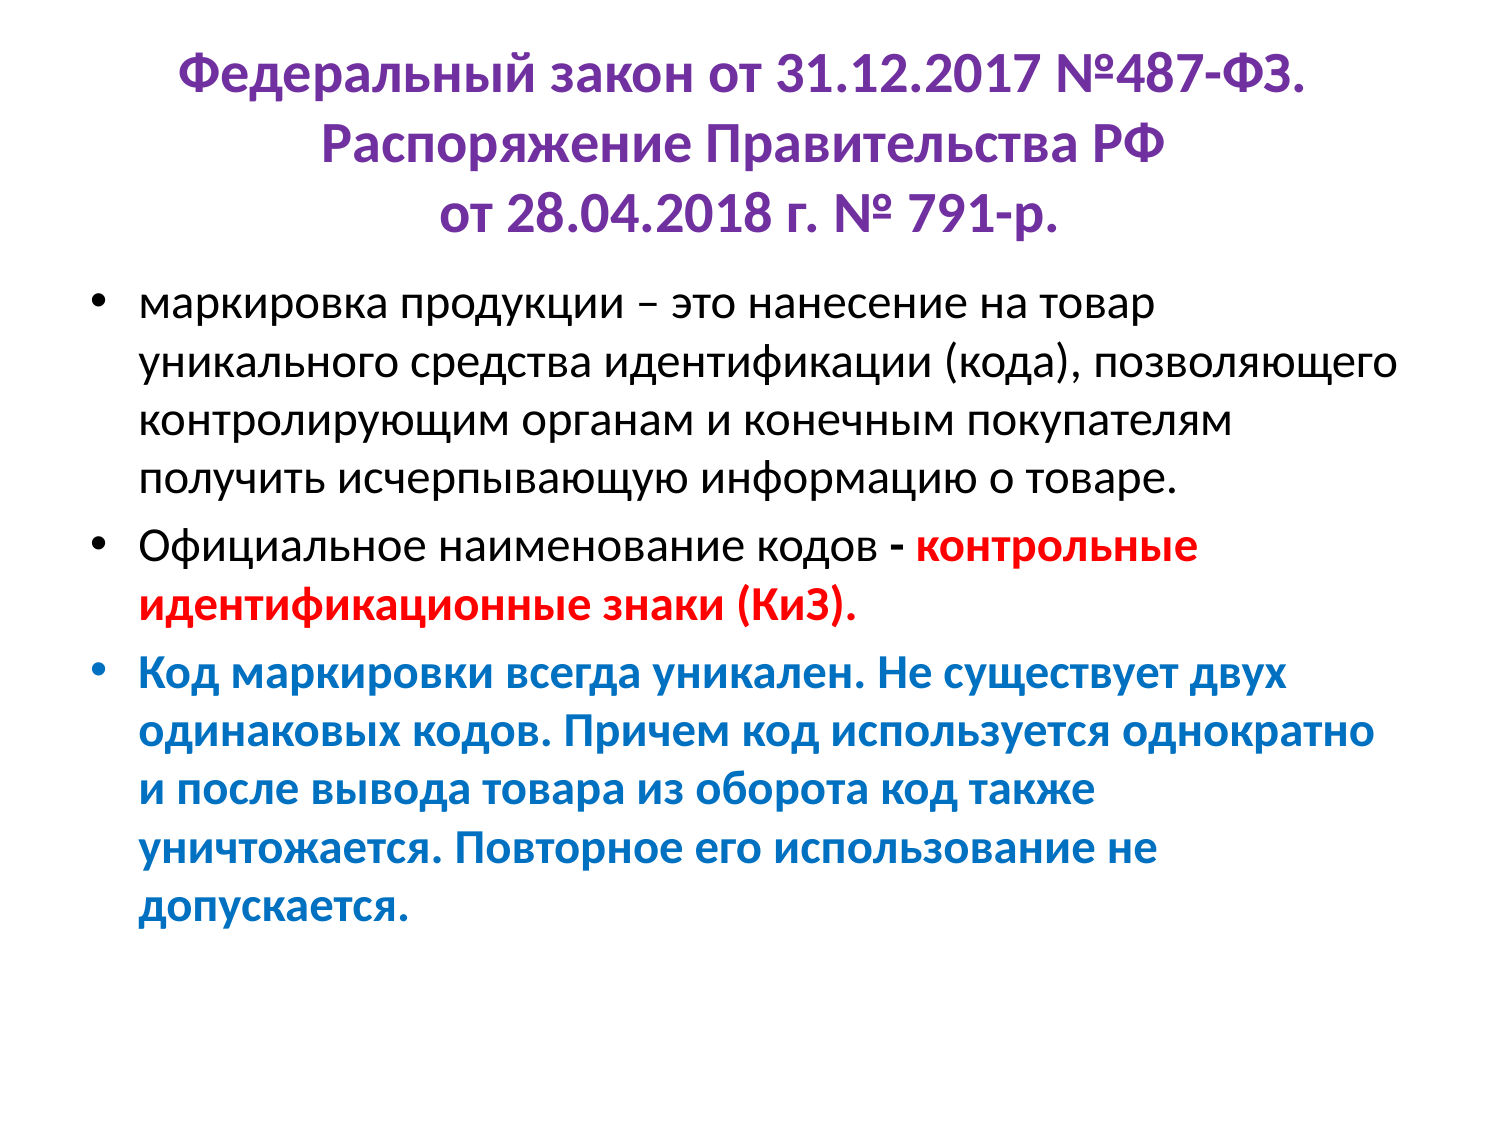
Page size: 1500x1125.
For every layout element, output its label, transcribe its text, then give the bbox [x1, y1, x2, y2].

title Федеральный закон от 31.12.2017 №487-ФЗ. Распоряжение Правительства РФ от 28.04.2018 г. № 791-р. [75, 45, 1425, 233]
list маркировка продукции – это нанесение на товар уникального средства идентификации (кода), позволяющего контролирующим органам и конечным покупателям получить исчерпывающую информацию о товаре. Официальное наименование кодов - контрольные идентификационные знаки (КиЗ). Код маркировки всегда уникален. Не существует двух одинаковых кодов. Причем код используется однократно и после вывода товара из оборота код также уничтожается. Повторное его использование не допускается. [75, 262, 1425, 1005]
